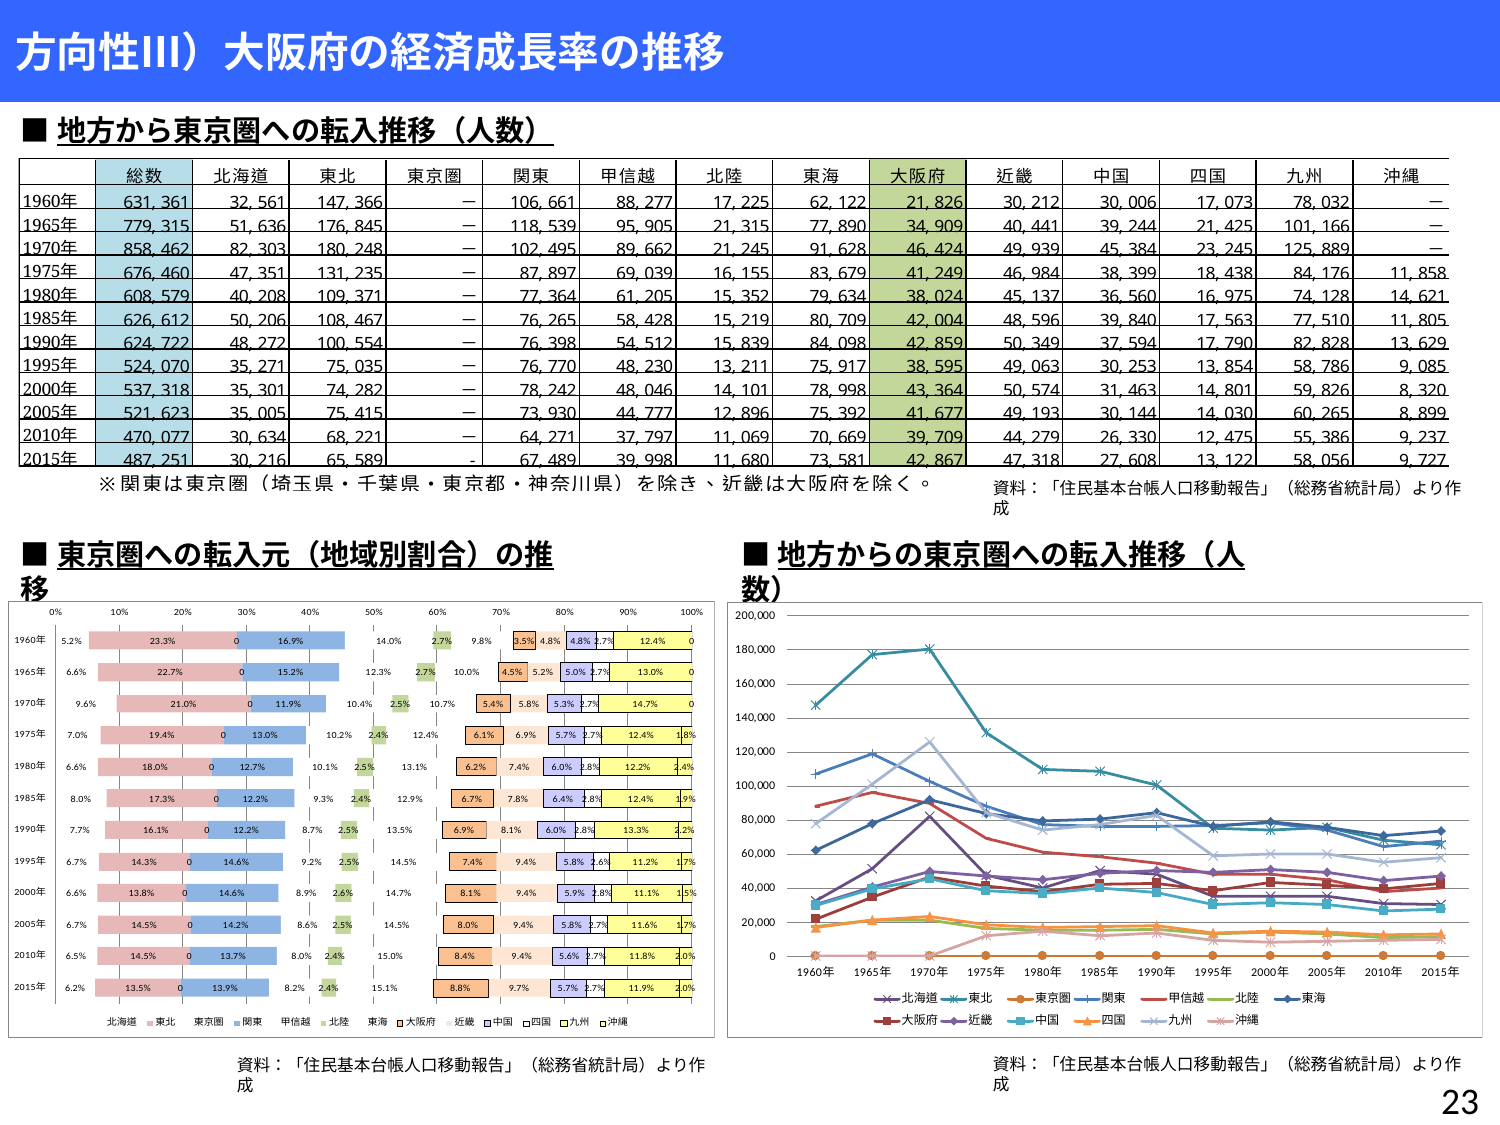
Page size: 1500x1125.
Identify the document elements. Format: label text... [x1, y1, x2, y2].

slide_number 22 [1144, 1069, 1495, 1125]
text_box 資料：「住民基本台帳人口移動報告」（総務省統計局）より作成 [977, 470, 1483, 525]
text_box ■地方からの東京圏への転入推移（人数） [724, 549, 1309, 594]
picture [726, 601, 1483, 1038]
text_box 資料：「住民基本台帳人口移動報告」（総務省統計局）より作成 [221, 1046, 727, 1102]
text_box ■地方から東京圏への転入推移（人数） [4, 110, 646, 150]
picture [7, 600, 715, 1038]
text_box 資料：「住民基本台帳人口移動報告」（総務省統計局）より作成 [977, 1046, 1483, 1102]
text_box ■東京圏への転入元（地域別割合）の推移 [4, 549, 588, 594]
title 方向性Ⅲ）大阪府の経済成長率の推移 [0, 0, 1500, 102]
picture [18, 157, 1451, 492]
